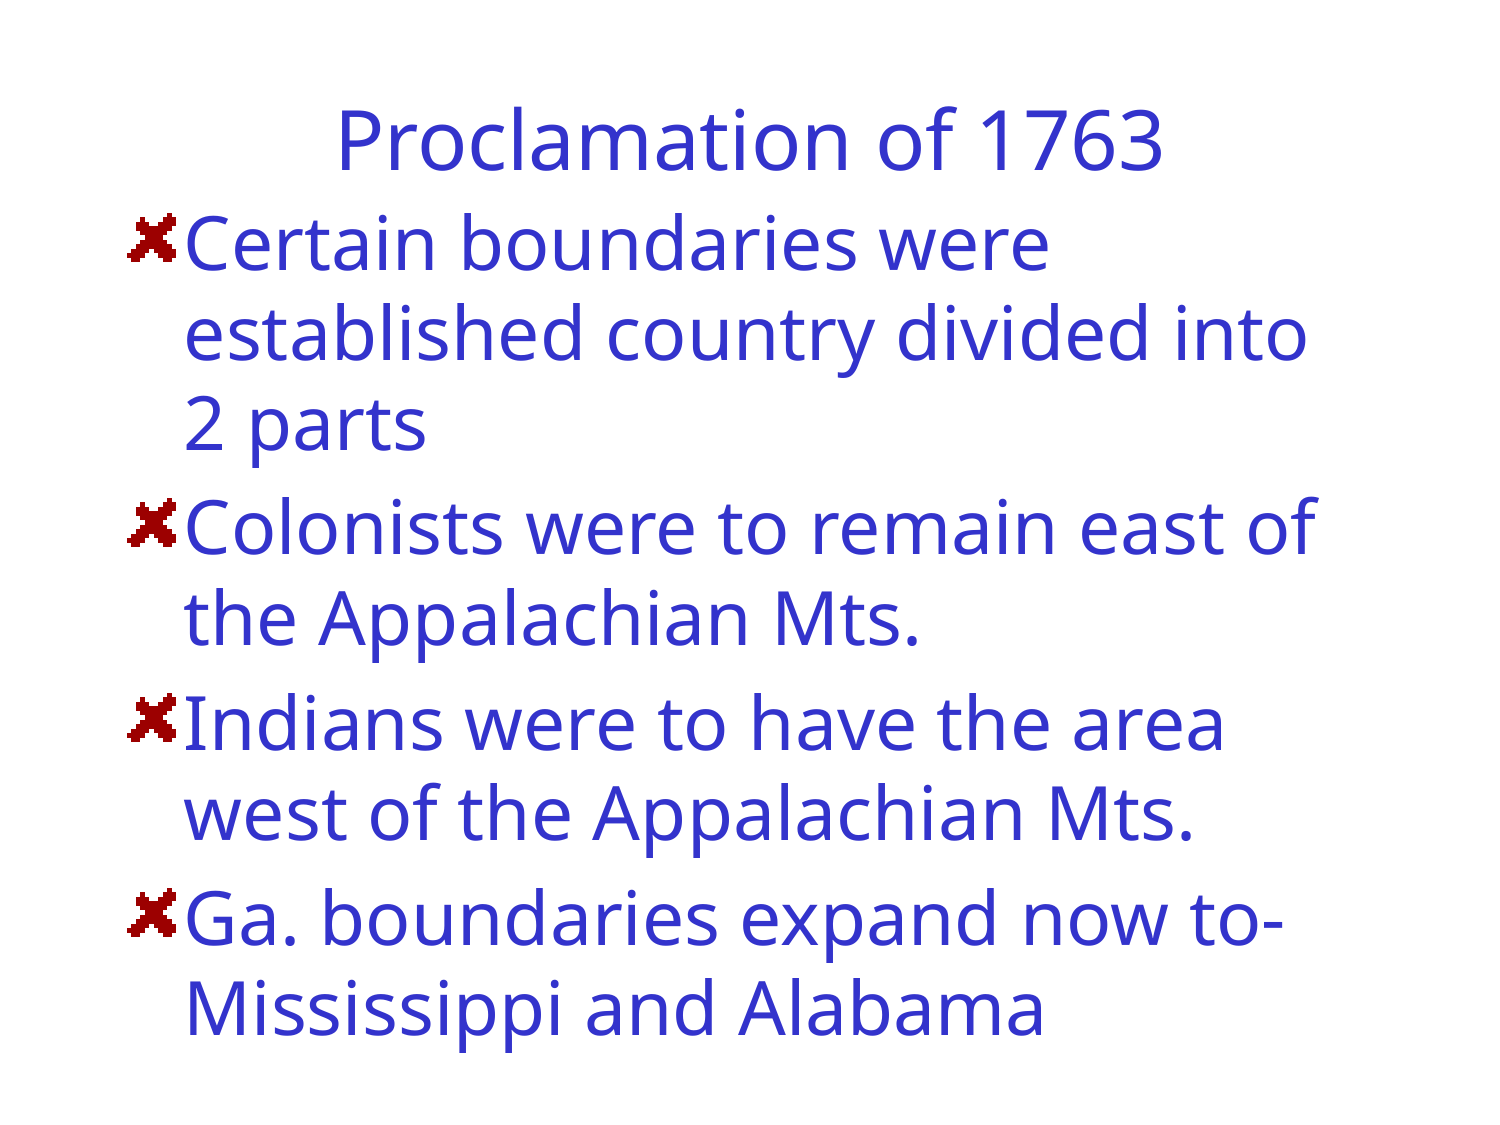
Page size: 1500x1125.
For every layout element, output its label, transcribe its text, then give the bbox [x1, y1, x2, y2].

title Proclamation of 1763 [112, 99, 1388, 176]
list Certain boundaries were established country divided into 2 parts Colonists were to remain east of the Appalachian Mts. Indians were to have the area west of the Appalachian Mts. Ga. boundaries expand now to-Mississippi and Alabama [112, 187, 1388, 1125]
picture [127, 498, 181, 552]
picture [127, 693, 181, 747]
picture [127, 888, 181, 942]
picture [127, 213, 181, 267]
